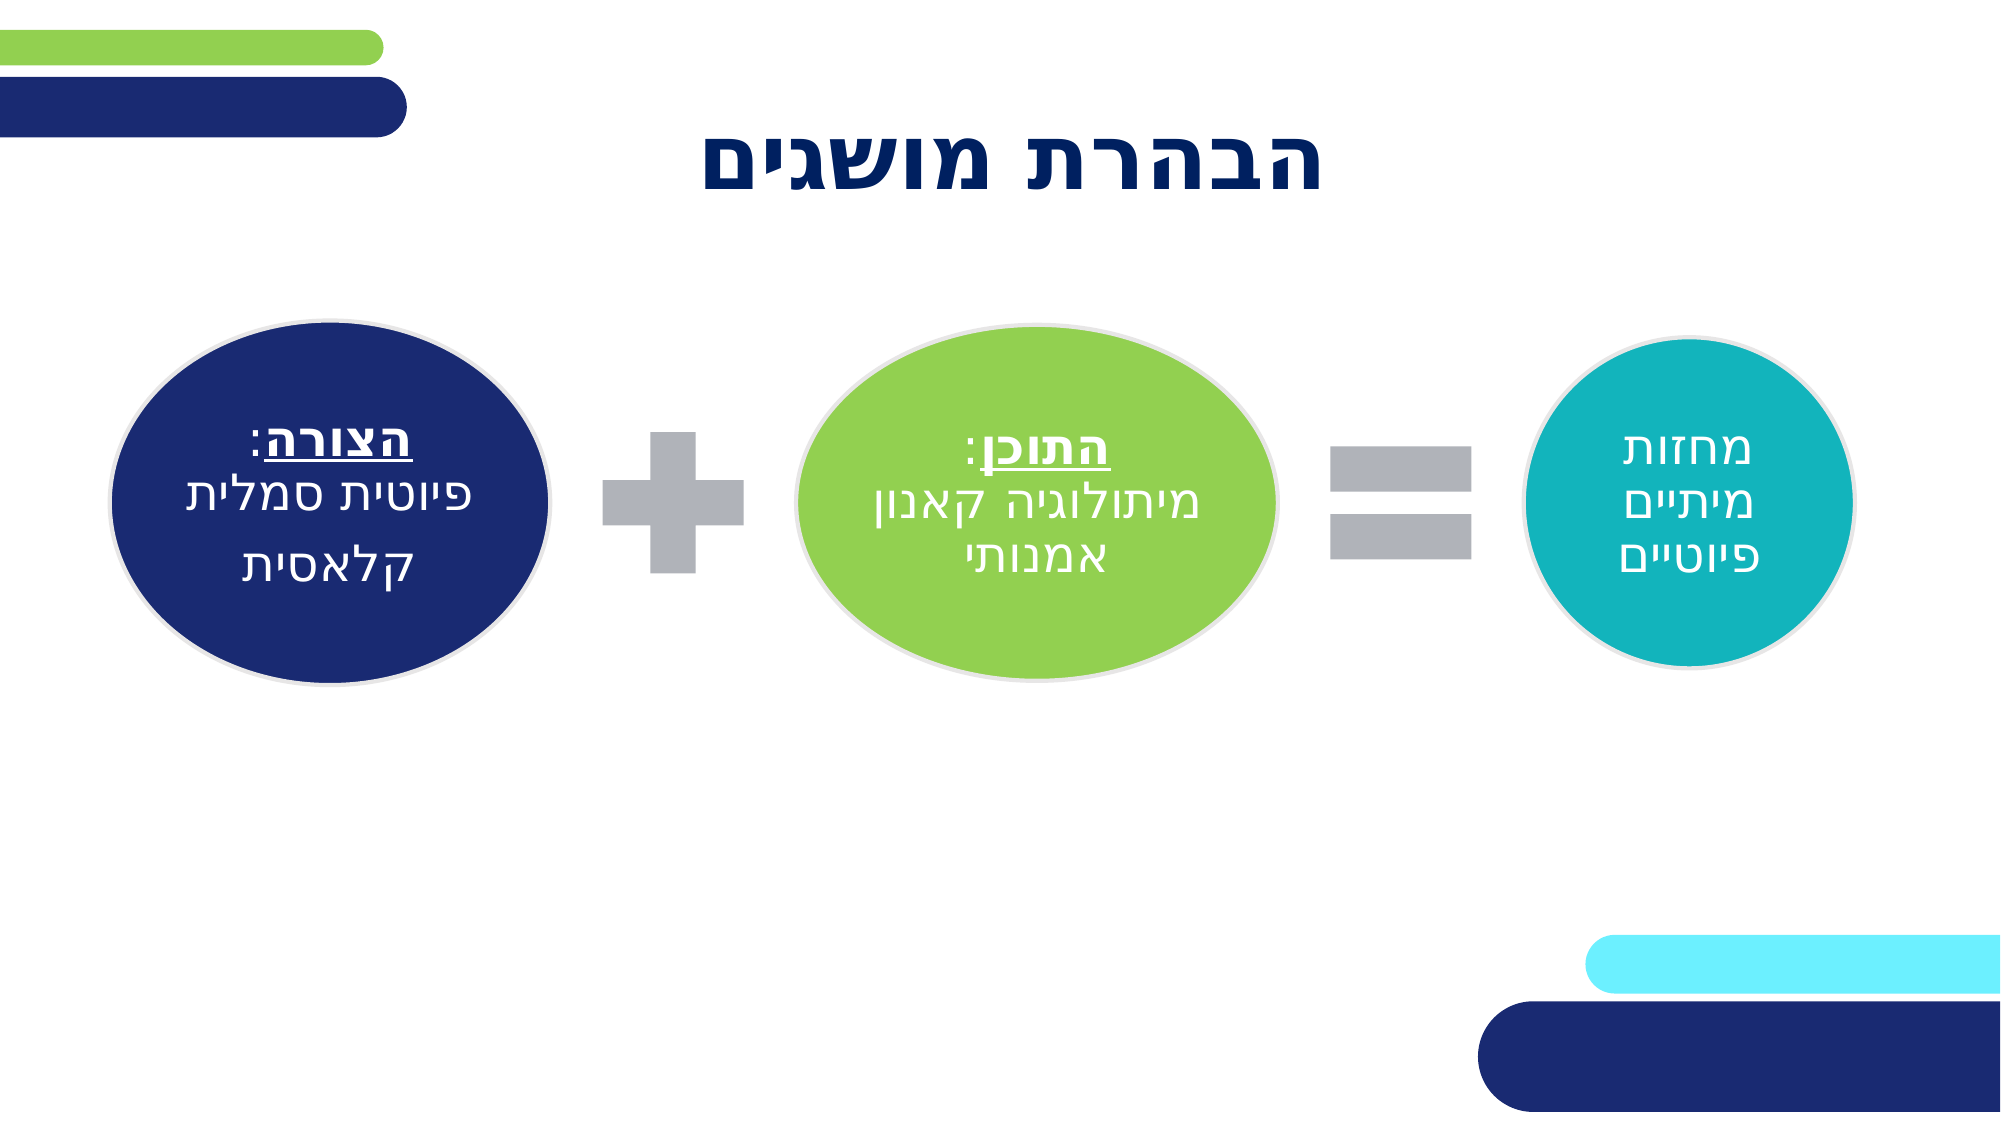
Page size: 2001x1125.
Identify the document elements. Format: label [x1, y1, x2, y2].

list [109, 43, 1856, 963]
